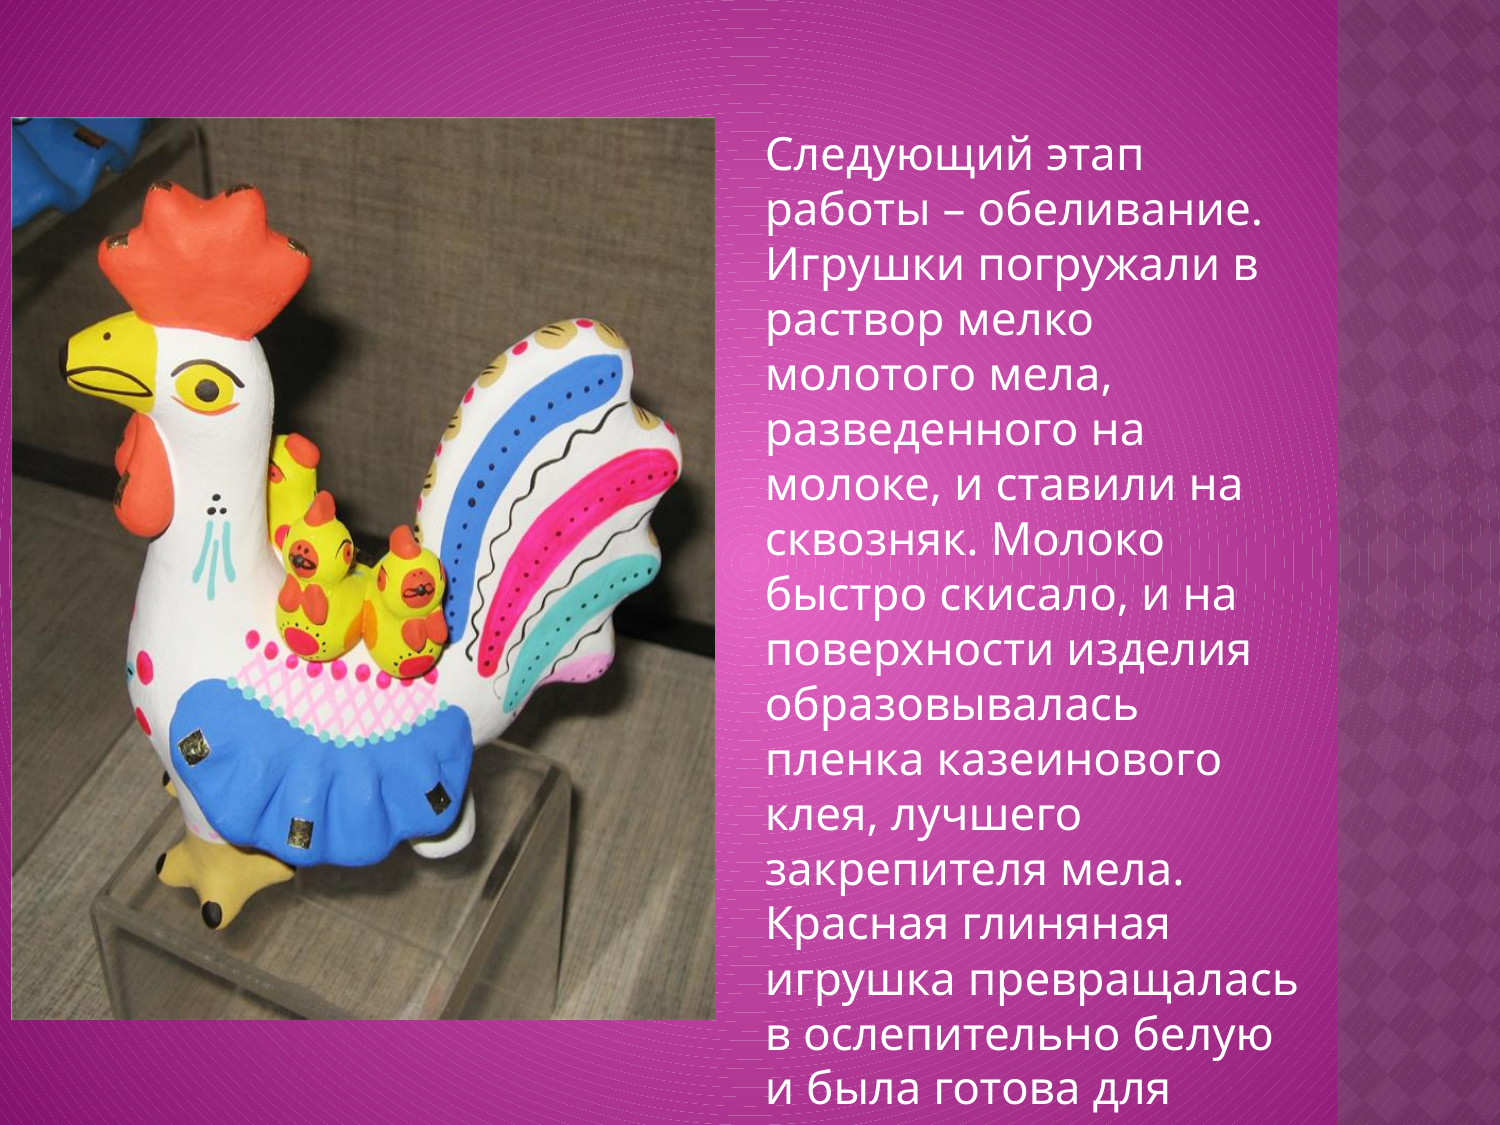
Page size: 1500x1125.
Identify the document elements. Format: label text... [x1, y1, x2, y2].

text_box Следующий этап работы – обеливание. Игрушки погружали в раствор мелко молотого мела, разведенного на молоке, и ставили на сквозняк. Молоко быстро скисало, и на поверхности изделия образовывалась пленка казеинового клея, лучшего закрепителя мела. Красная глиняная игрушка превращалась в ослепительно белую и была готова для росписи. [749, 117, 1325, 1125]
picture [11, 116, 715, 1020]
